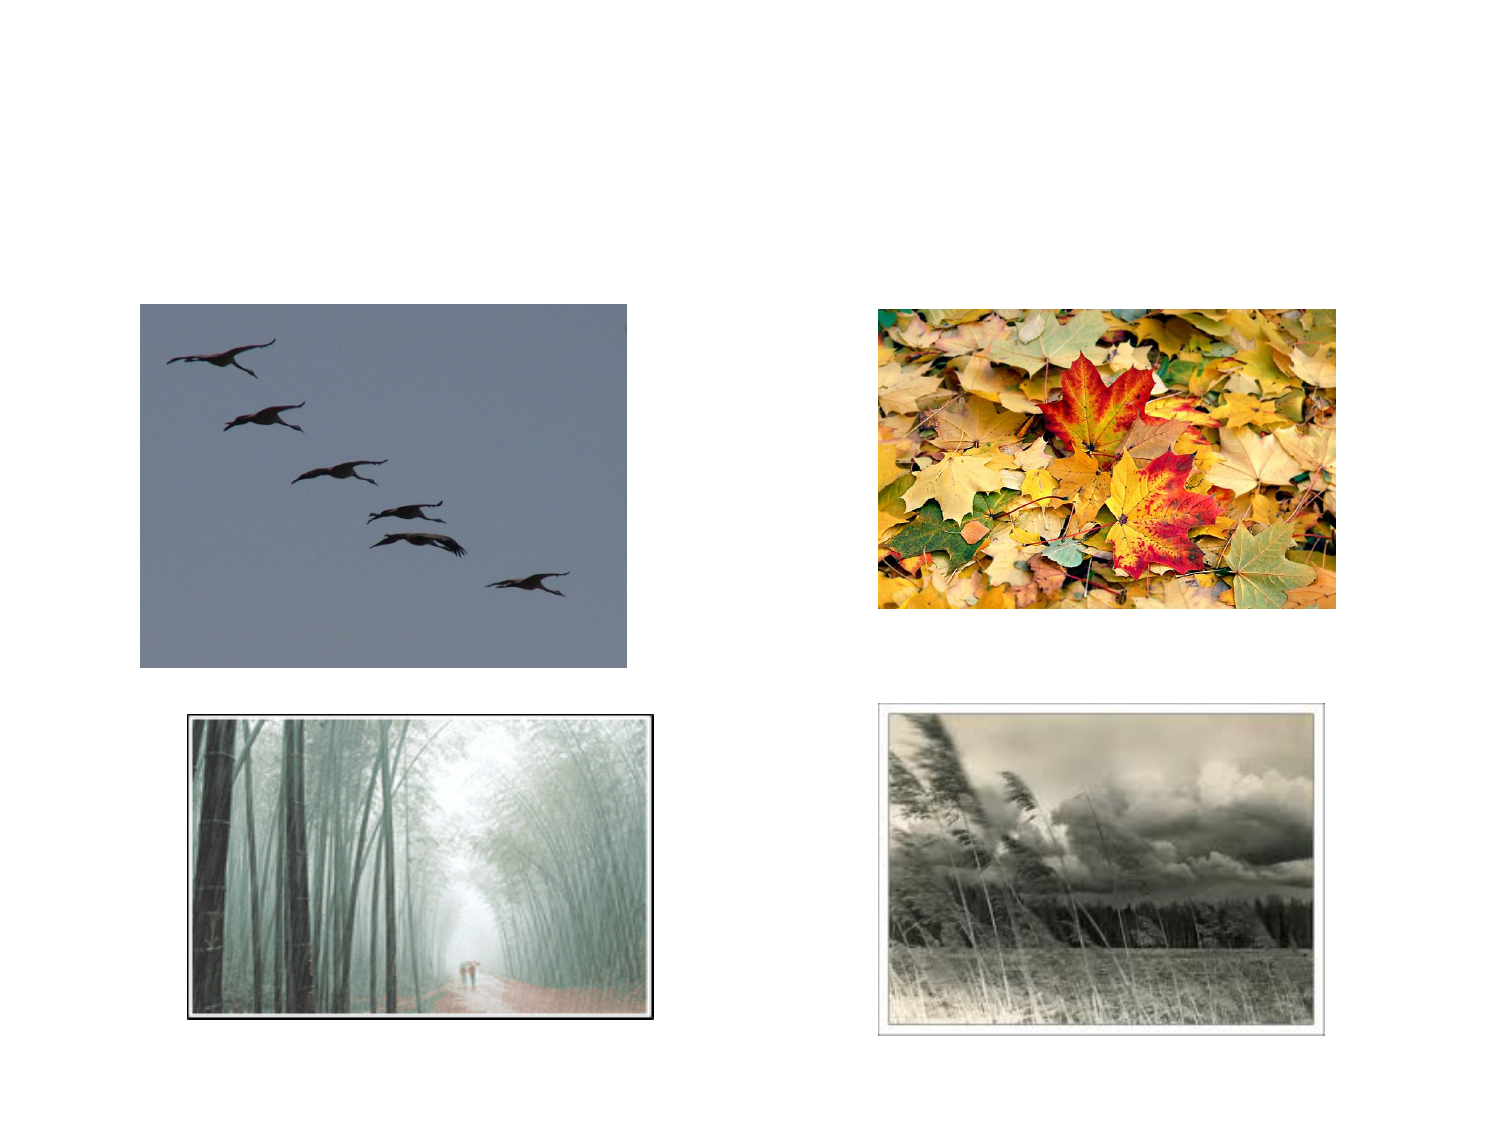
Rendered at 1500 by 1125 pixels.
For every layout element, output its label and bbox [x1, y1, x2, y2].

picture [187, 714, 654, 1020]
picture [878, 702, 1325, 1036]
list [140, 304, 627, 669]
picture [878, 309, 1337, 609]
